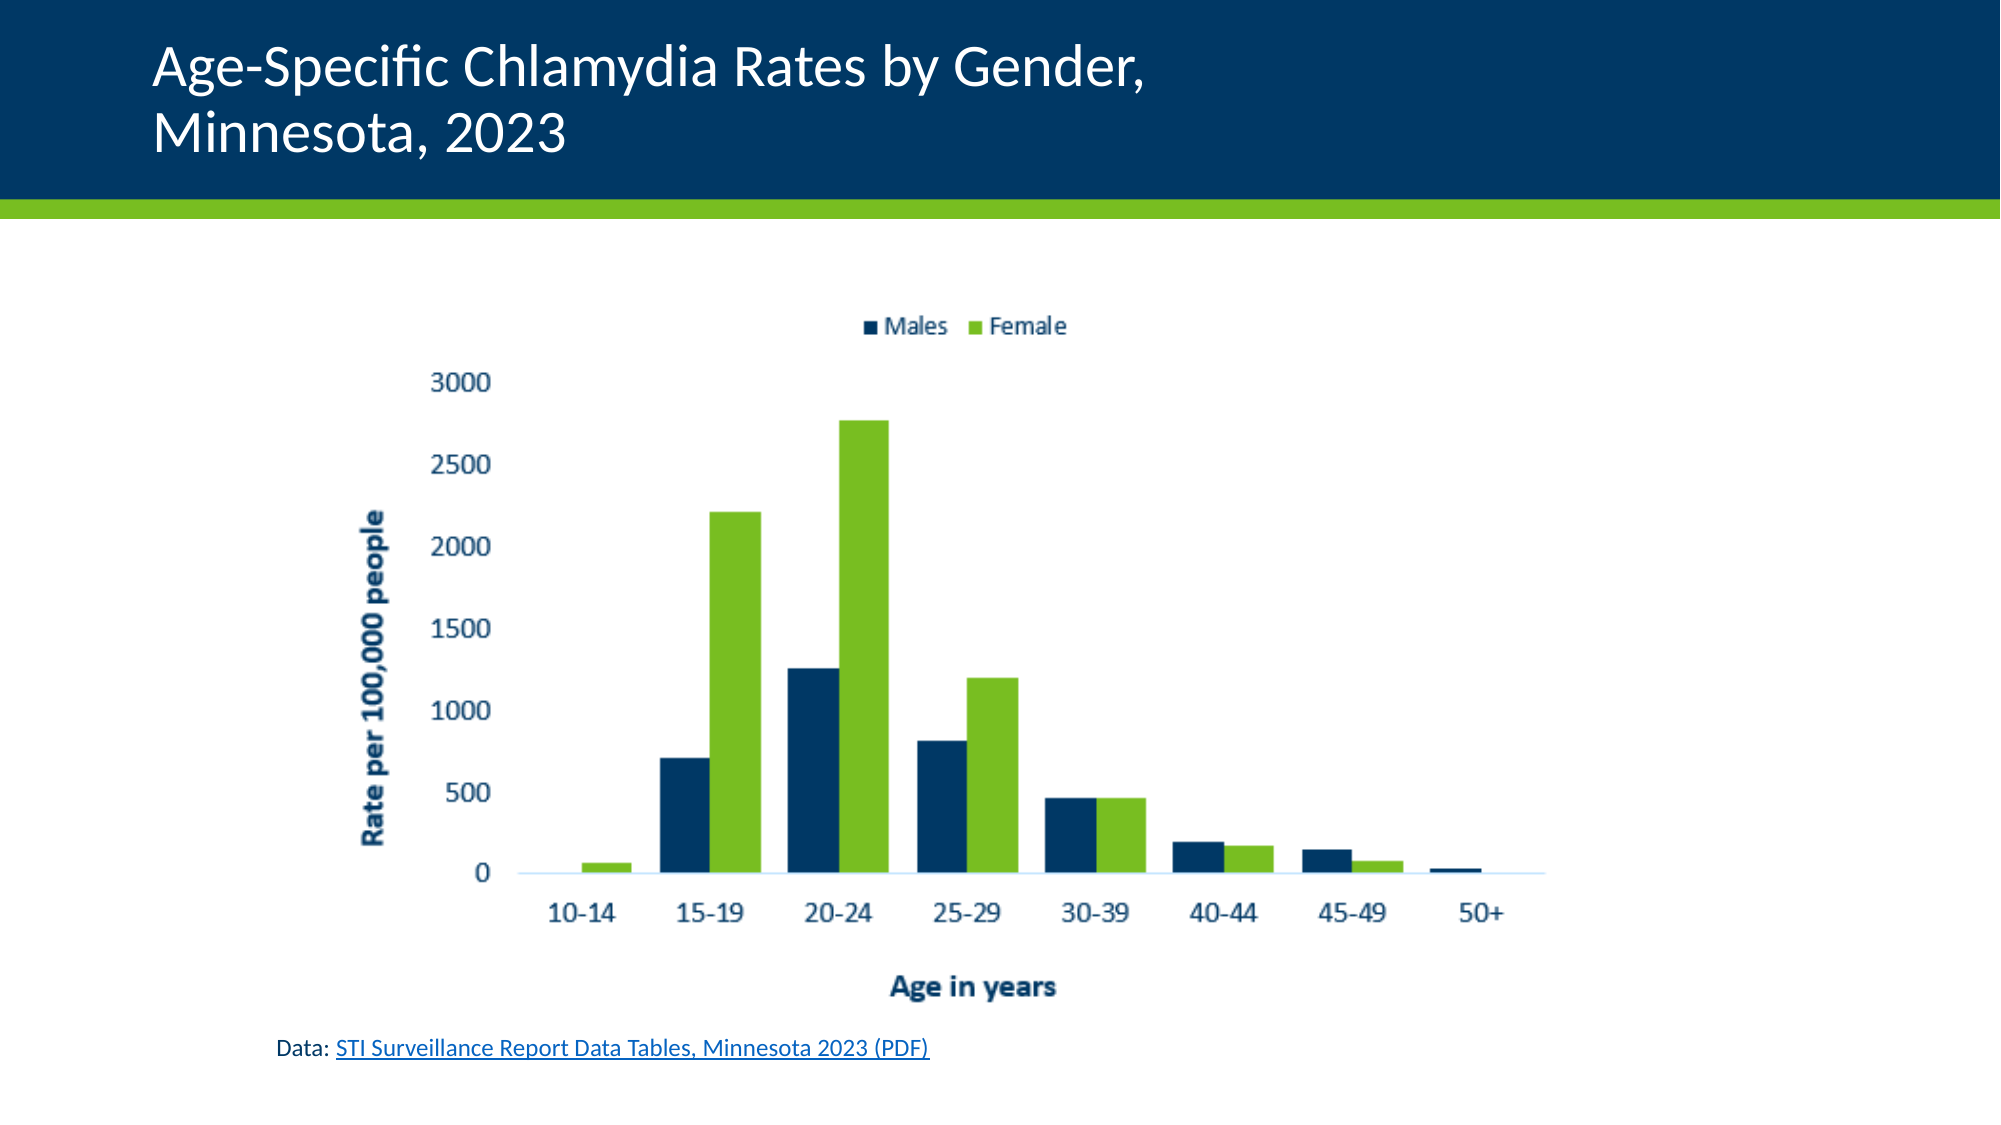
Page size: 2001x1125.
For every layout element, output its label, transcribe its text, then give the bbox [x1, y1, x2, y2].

text_box Data: STI Surveillance Report Data Tables, Minnesota 2023 (PDF) [261, 1024, 1515, 1069]
title Age-Specific Chlamydia Rates by Gender, Minnesota, 2023 [137, 24, 1863, 175]
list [327, 293, 1582, 1014]
